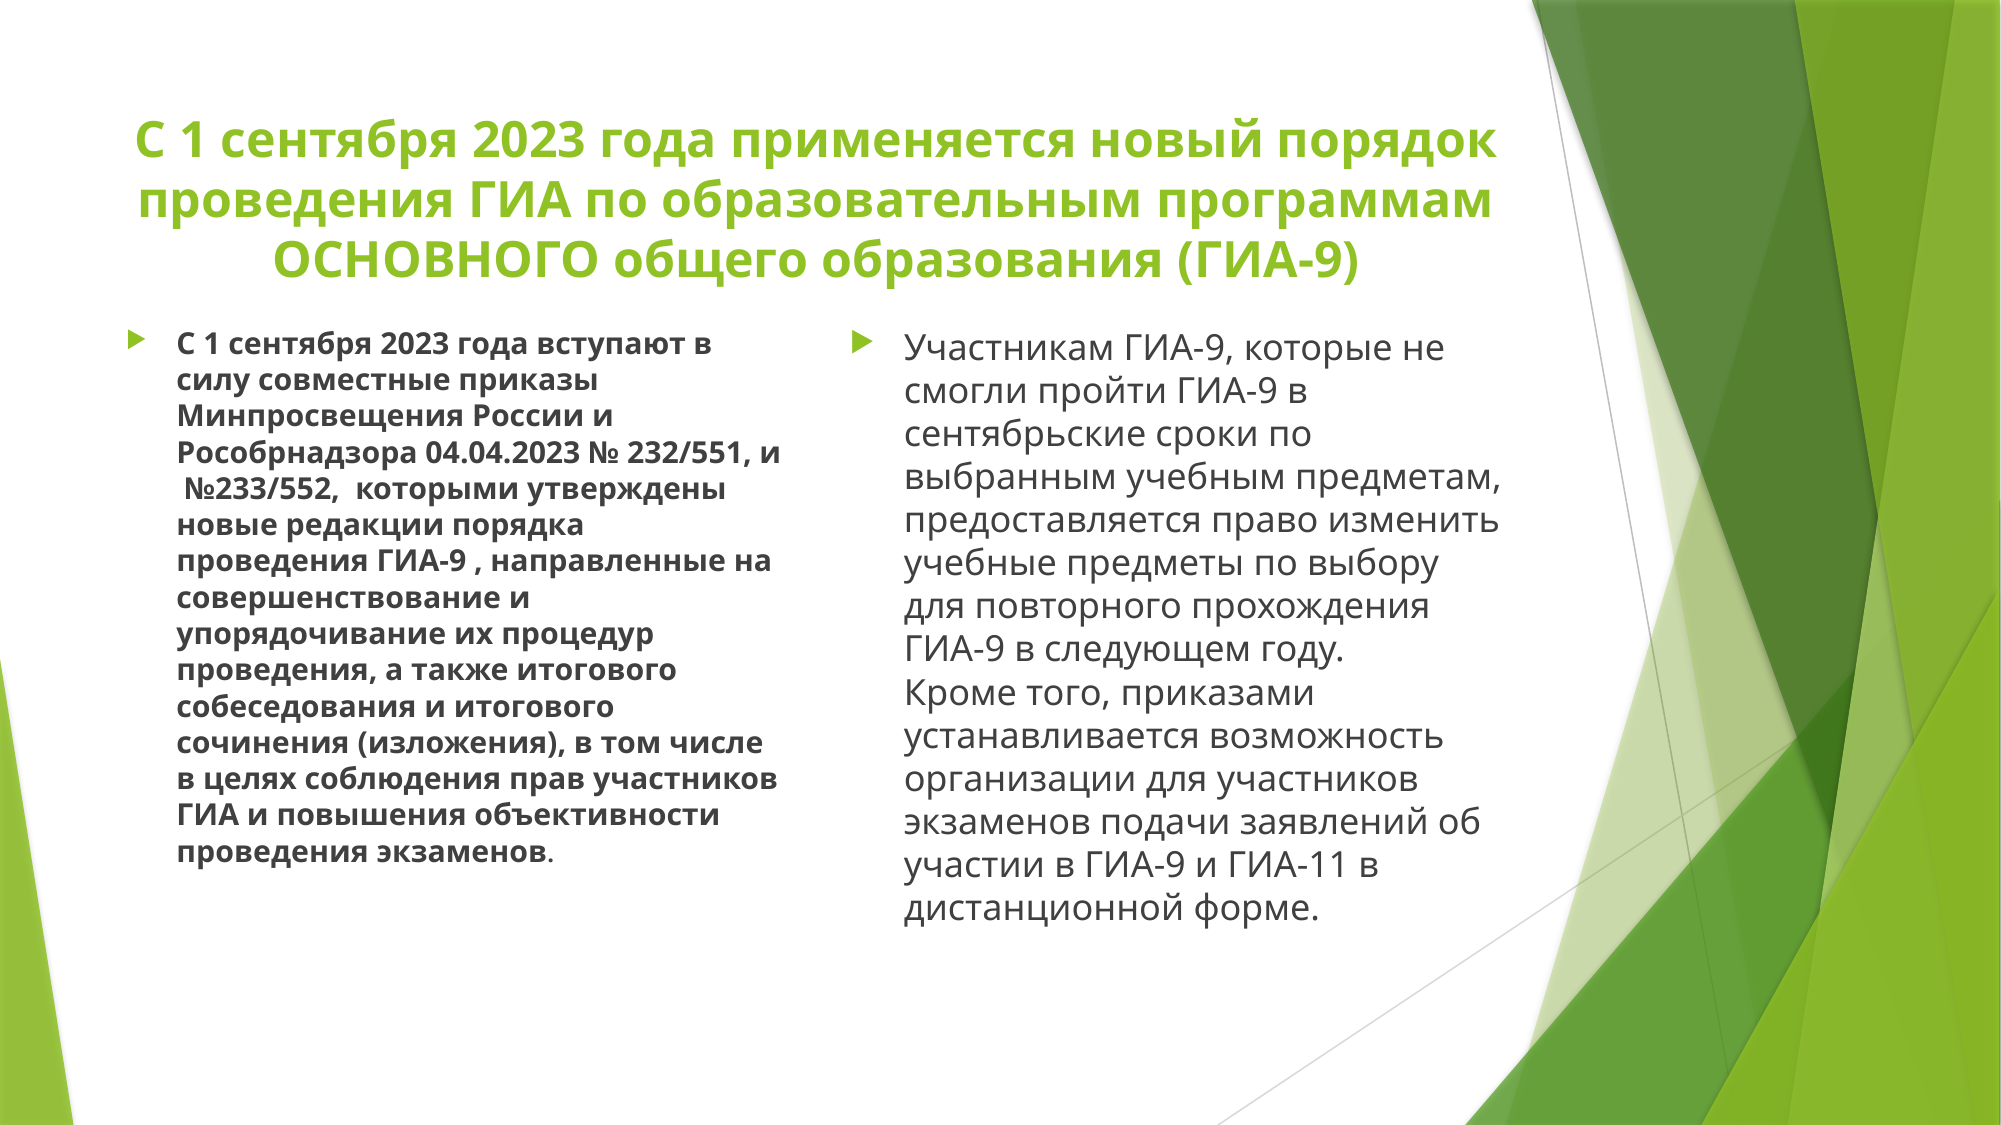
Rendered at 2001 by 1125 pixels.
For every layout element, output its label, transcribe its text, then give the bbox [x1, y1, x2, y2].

list С 1 сентября 2023 года вступают в силу совместные приказы Минпросвещения России и Рособрнадзора 04.04.2023 № 232/551, и №233/552, которыми утверждены новые редакции порядка проведения ГИА-9 , направленные на совершенствование и упорядочивание их процедур проведения, а также итогового собеседования и итогового сочинения (изложения), в том числе в целях соблюдения прав участников ГИА и повышения объективности проведения экзаменов. [110, 316, 798, 991]
list Участникам ГИА-9, которые не смогли пройти ГИА-9 в сентябрьские сроки по выбранным учебным предметам, предоставляется право изменить учебные предметы по выбору для повторного прохождения ГИА-9 в следующем году. Кроме того, приказами устанавливается возможность организации для участников экзаменов подачи заявлений об участии в ГИА-9 и ГИА-11 в дистанционной форме. [834, 316, 1522, 991]
title С 1 сентября 2023 года применяется новый порядок проведения ГИА по образовательным программам ОСНОВНОГО общего образования (ГИА-9) [111, 99, 1522, 317]
